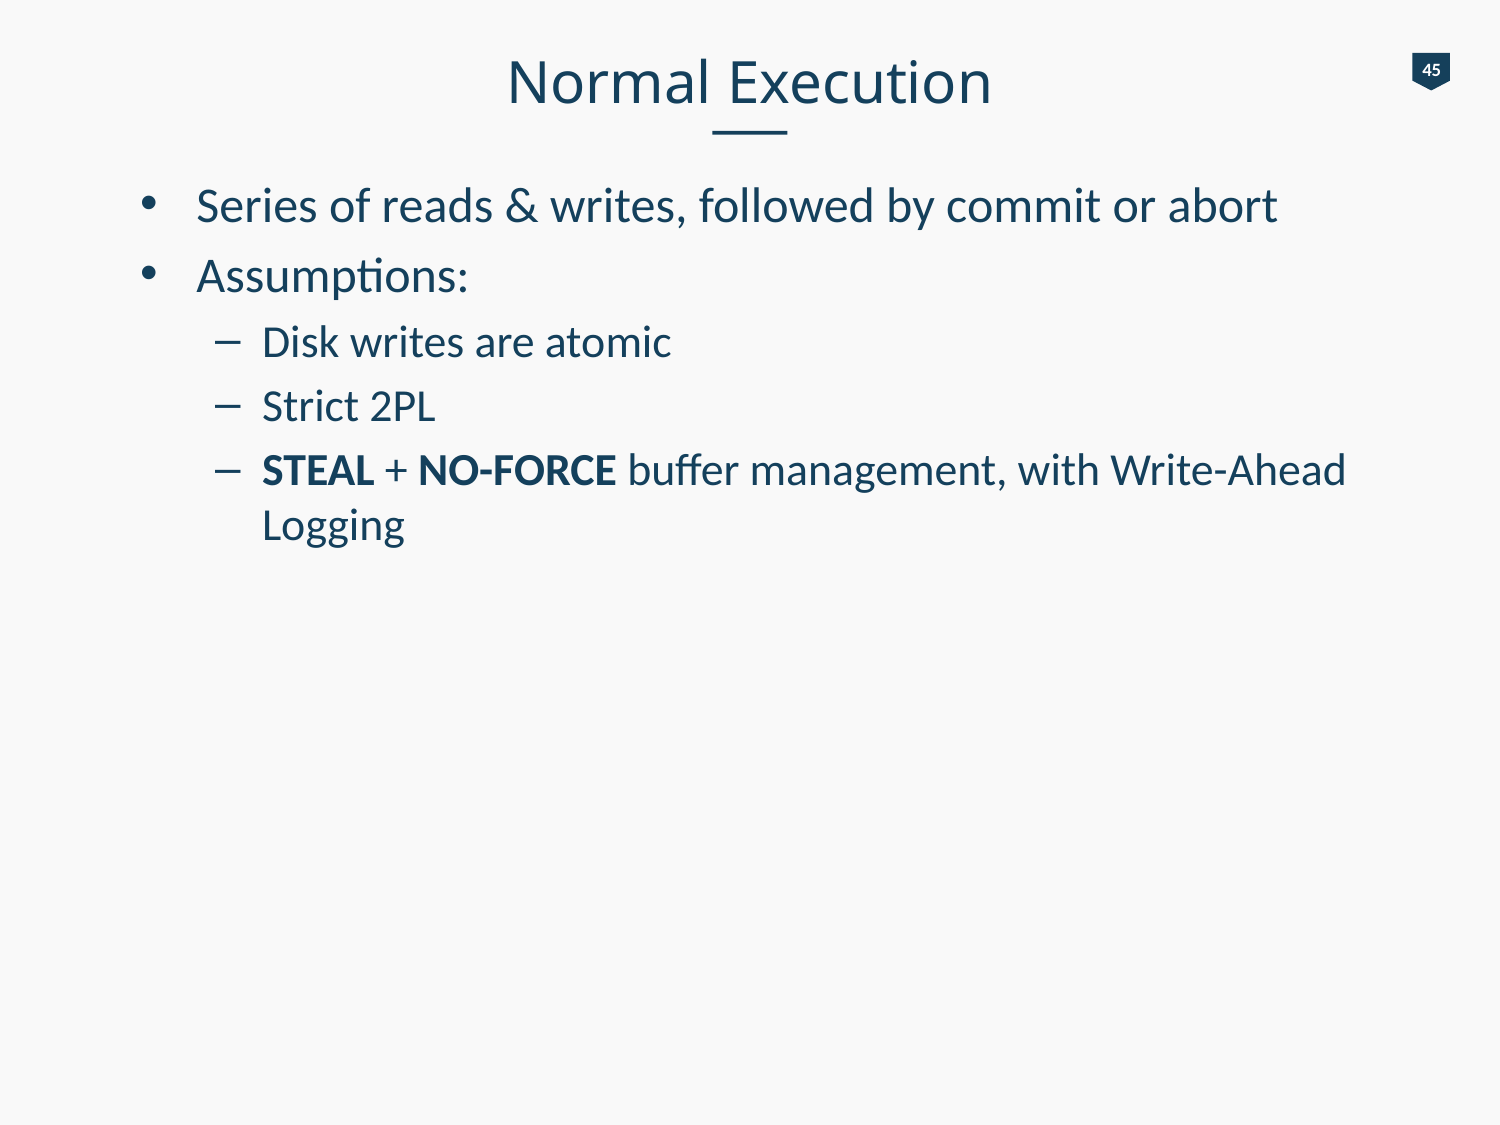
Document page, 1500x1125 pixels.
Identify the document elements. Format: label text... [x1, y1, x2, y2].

title Normal Execution [75, 0, 1425, 182]
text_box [1406, 49, 1457, 91]
text_box Series of reads & writes, followed by commit or abort Assumptions: Disk writes are atomic Strict 2PL STEAL + NO-FORCE buffer management, with Write-Ahead Logging [125, 164, 1378, 1025]
text_box [710, 129, 789, 137]
